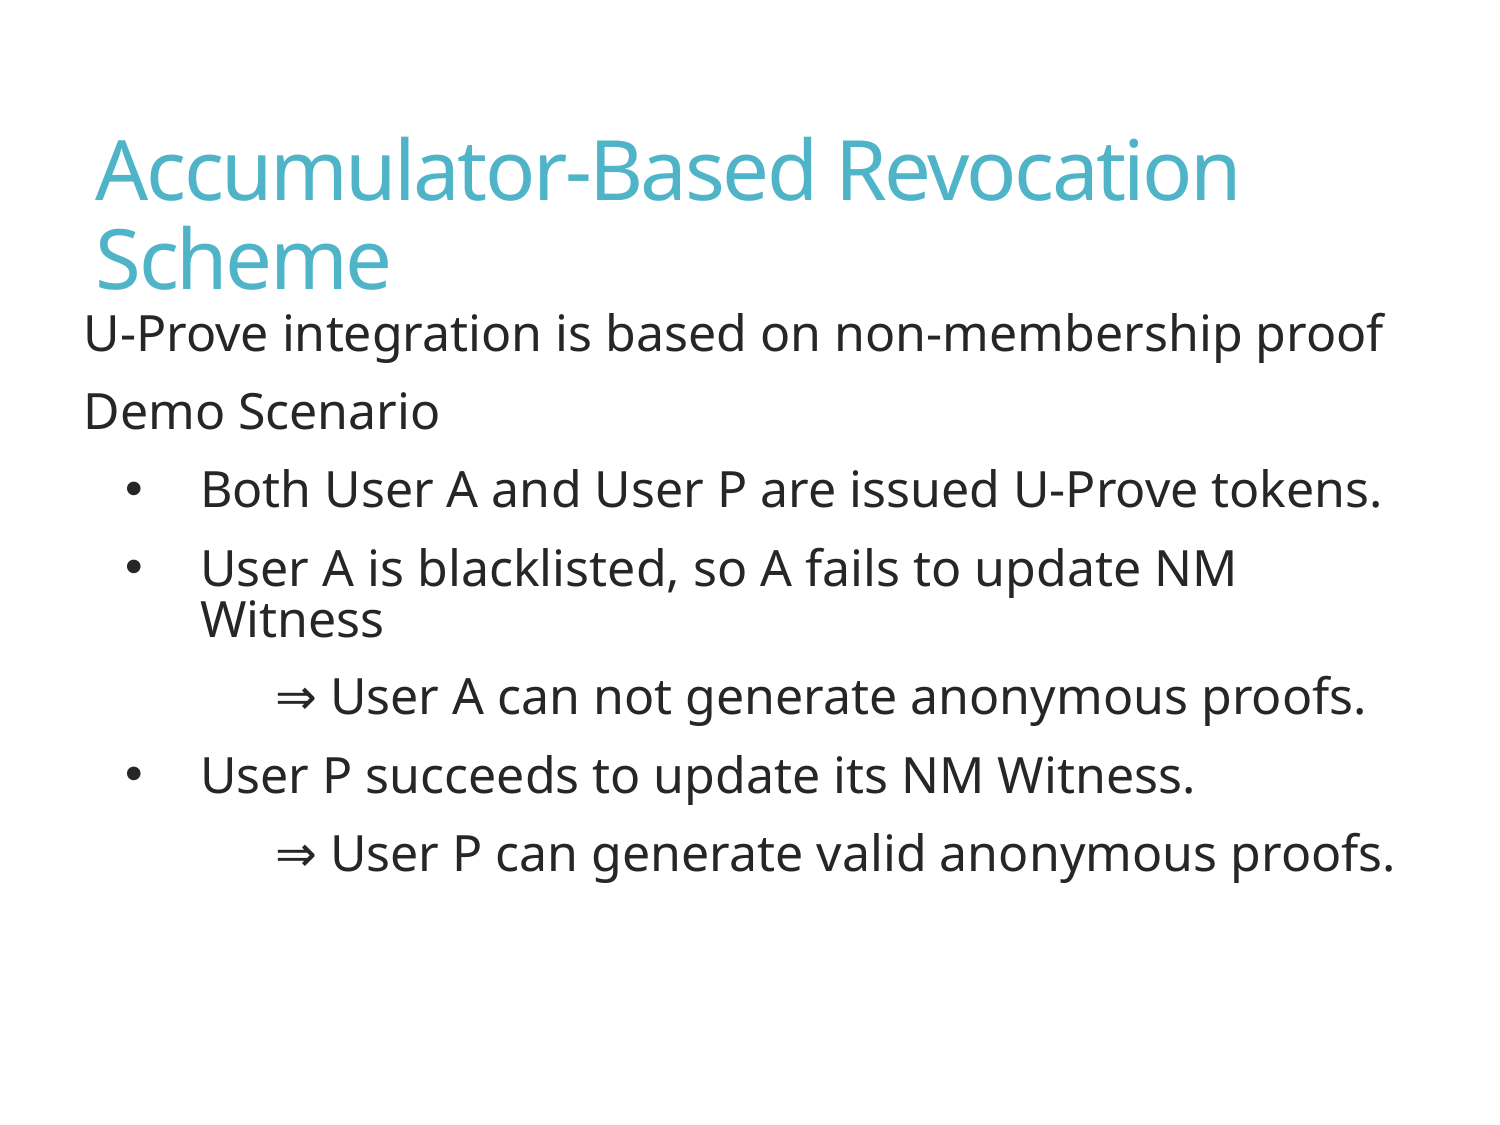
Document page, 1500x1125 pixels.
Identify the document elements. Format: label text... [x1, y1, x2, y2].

title Accumulator-Based Revocation Scheme [80, 81, 1407, 303]
list U-Prove integration is based on non-membership proof Demo Scenario Both User A and User P are issued U-Prove tokens. User A is blacklisted, so A fails to update NM Witness ⇒ User A can not generate anonymous proofs. User P succeeds to update its NM Witness. ⇒ User P can generate valid anonymous proofs. [68, 303, 1419, 1042]
